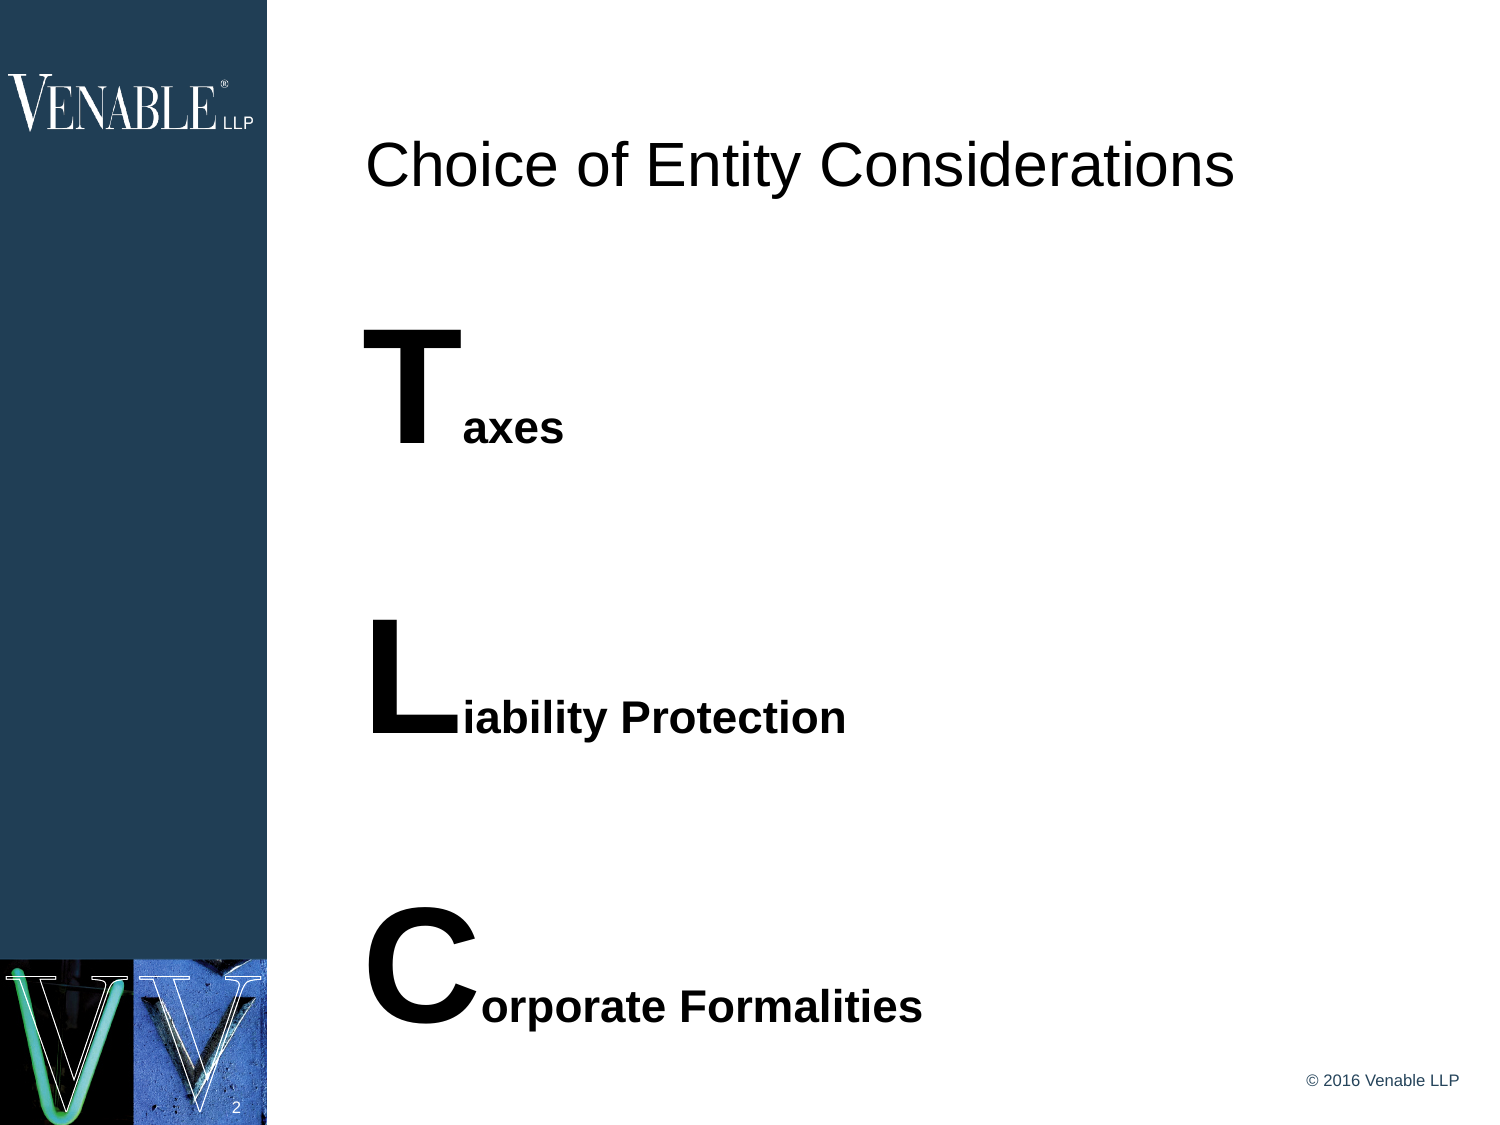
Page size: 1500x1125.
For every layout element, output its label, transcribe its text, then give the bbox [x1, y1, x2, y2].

title Choice of Entity Considerations [350, 137, 1450, 288]
list Taxes Liability Protection Corporate Formalities [347, 212, 1448, 892]
picture [8, 74, 253, 132]
picture [0, 959, 267, 1125]
footer © 2016 Venable LLP [999, 1062, 1475, 1100]
